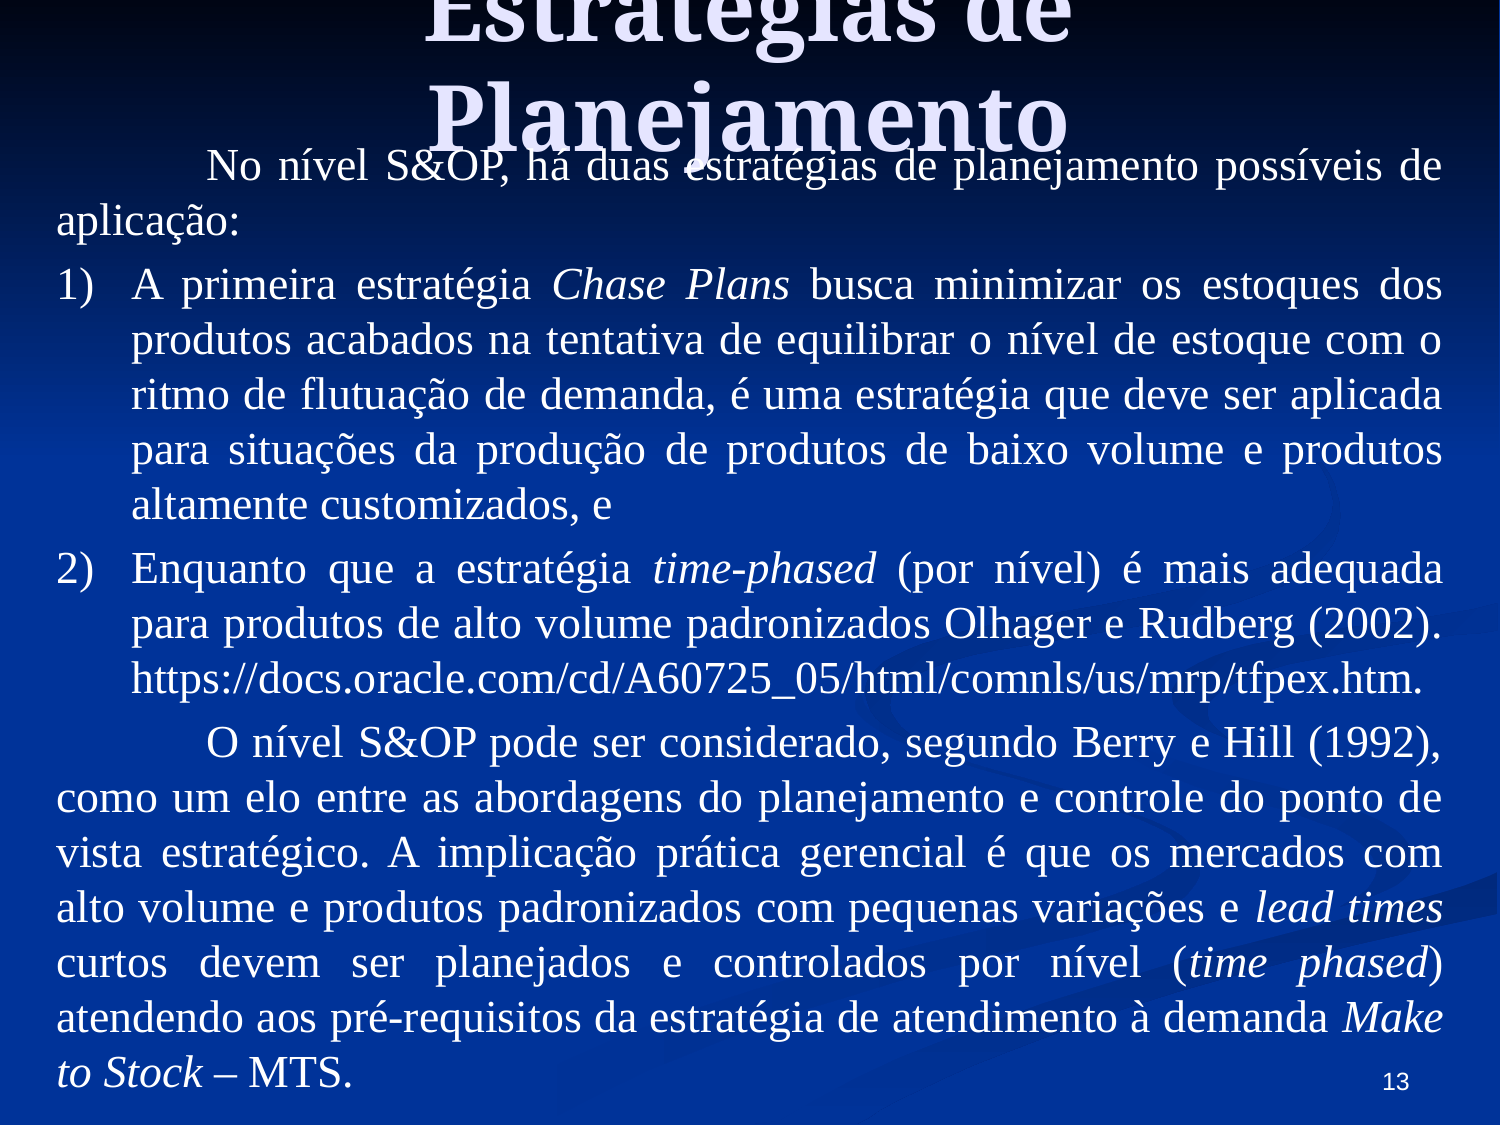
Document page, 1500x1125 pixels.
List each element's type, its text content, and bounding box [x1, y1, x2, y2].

list No nível S&OP, há duas estratégias de planejamento possíveis de aplicação: A primeira estratégia Chase Plans busca minimizar os estoques dos produtos acabados na tentativa de equilibrar o nível de estoque com o ritmo de flutuação de demanda, é uma estratégia que deve ser aplicada para situações da produção de produtos de baixo volume e produtos altamente customizados, e Enquanto que a estratégia time-phased (por nível) é mais adequada para produtos de alto volume padronizados Olhager e Rudberg (2002). https://docs.oracle.com/cd/A60725_05/html/comnls/us/mrp/tfpex.htm. O nível S&OP pode ser considerado, segundo Berry e Hill (1992), como um elo entre as abordagens do planejamento e controle do ponto de vista estratégico. A implicação prática gerencial é que os mercados com alto volume e produtos padronizados com pequenas variações e lead times curtos devem ser planejados e controlados por nível (time phased) atendendo aos pré-requisitos da estratégia de atendimento à demanda Make to Stock – MTS. [41, 126, 1459, 870]
slide_number 13 [1074, 1024, 1426, 1104]
title Estratégias de Planejamento [74, 0, 1426, 124]
